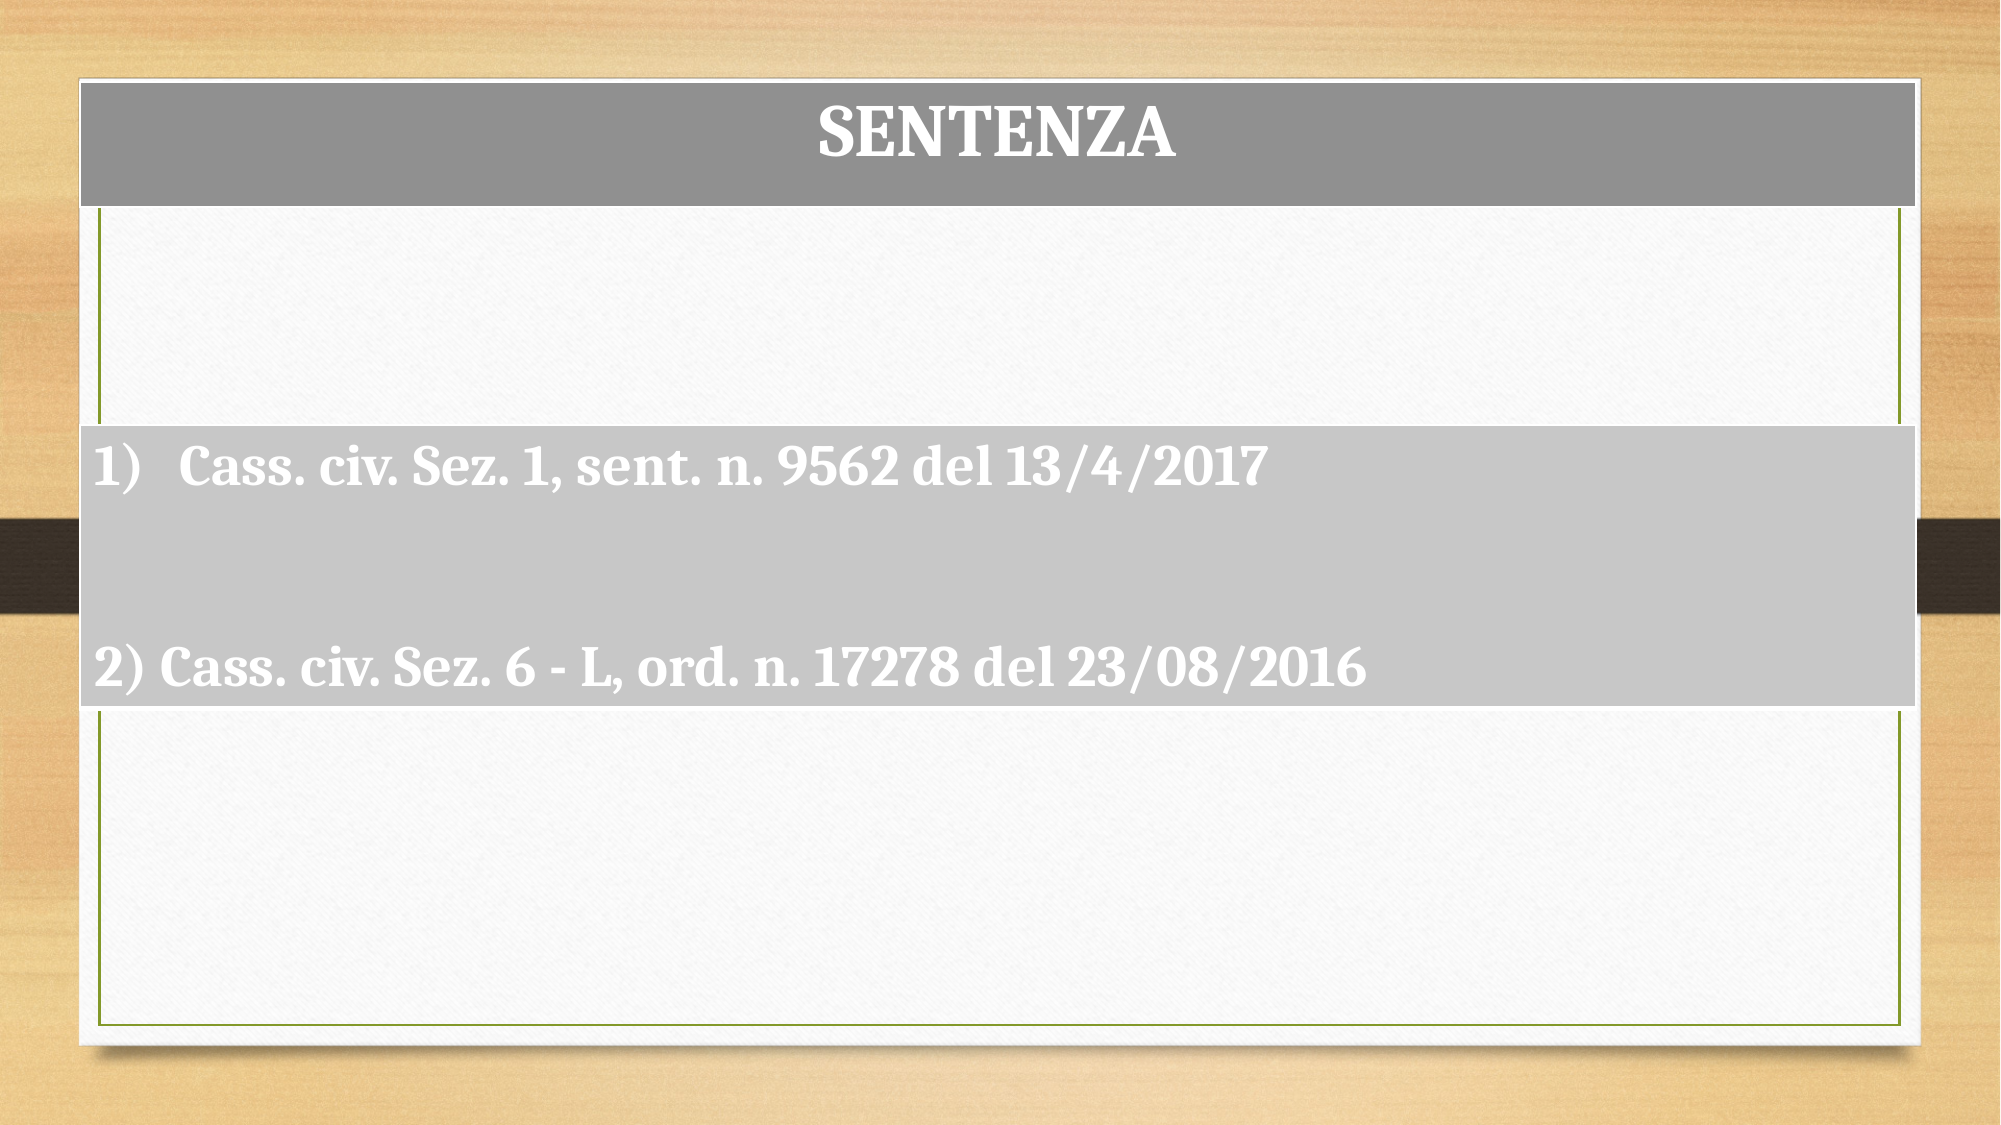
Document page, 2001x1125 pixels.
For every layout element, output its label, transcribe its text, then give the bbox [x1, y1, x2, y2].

table_header Cass. civ. Sez. 1, sent. n. 9562 del 13/4/2017 2) Cass. civ. Sez. 6 - L, ord. n. 17278 del 23/08/2016 [81, 426, 1915, 706]
table_header SENTENZA [81, 83, 1915, 206]
picture [0, 0, 2001, 1125]
